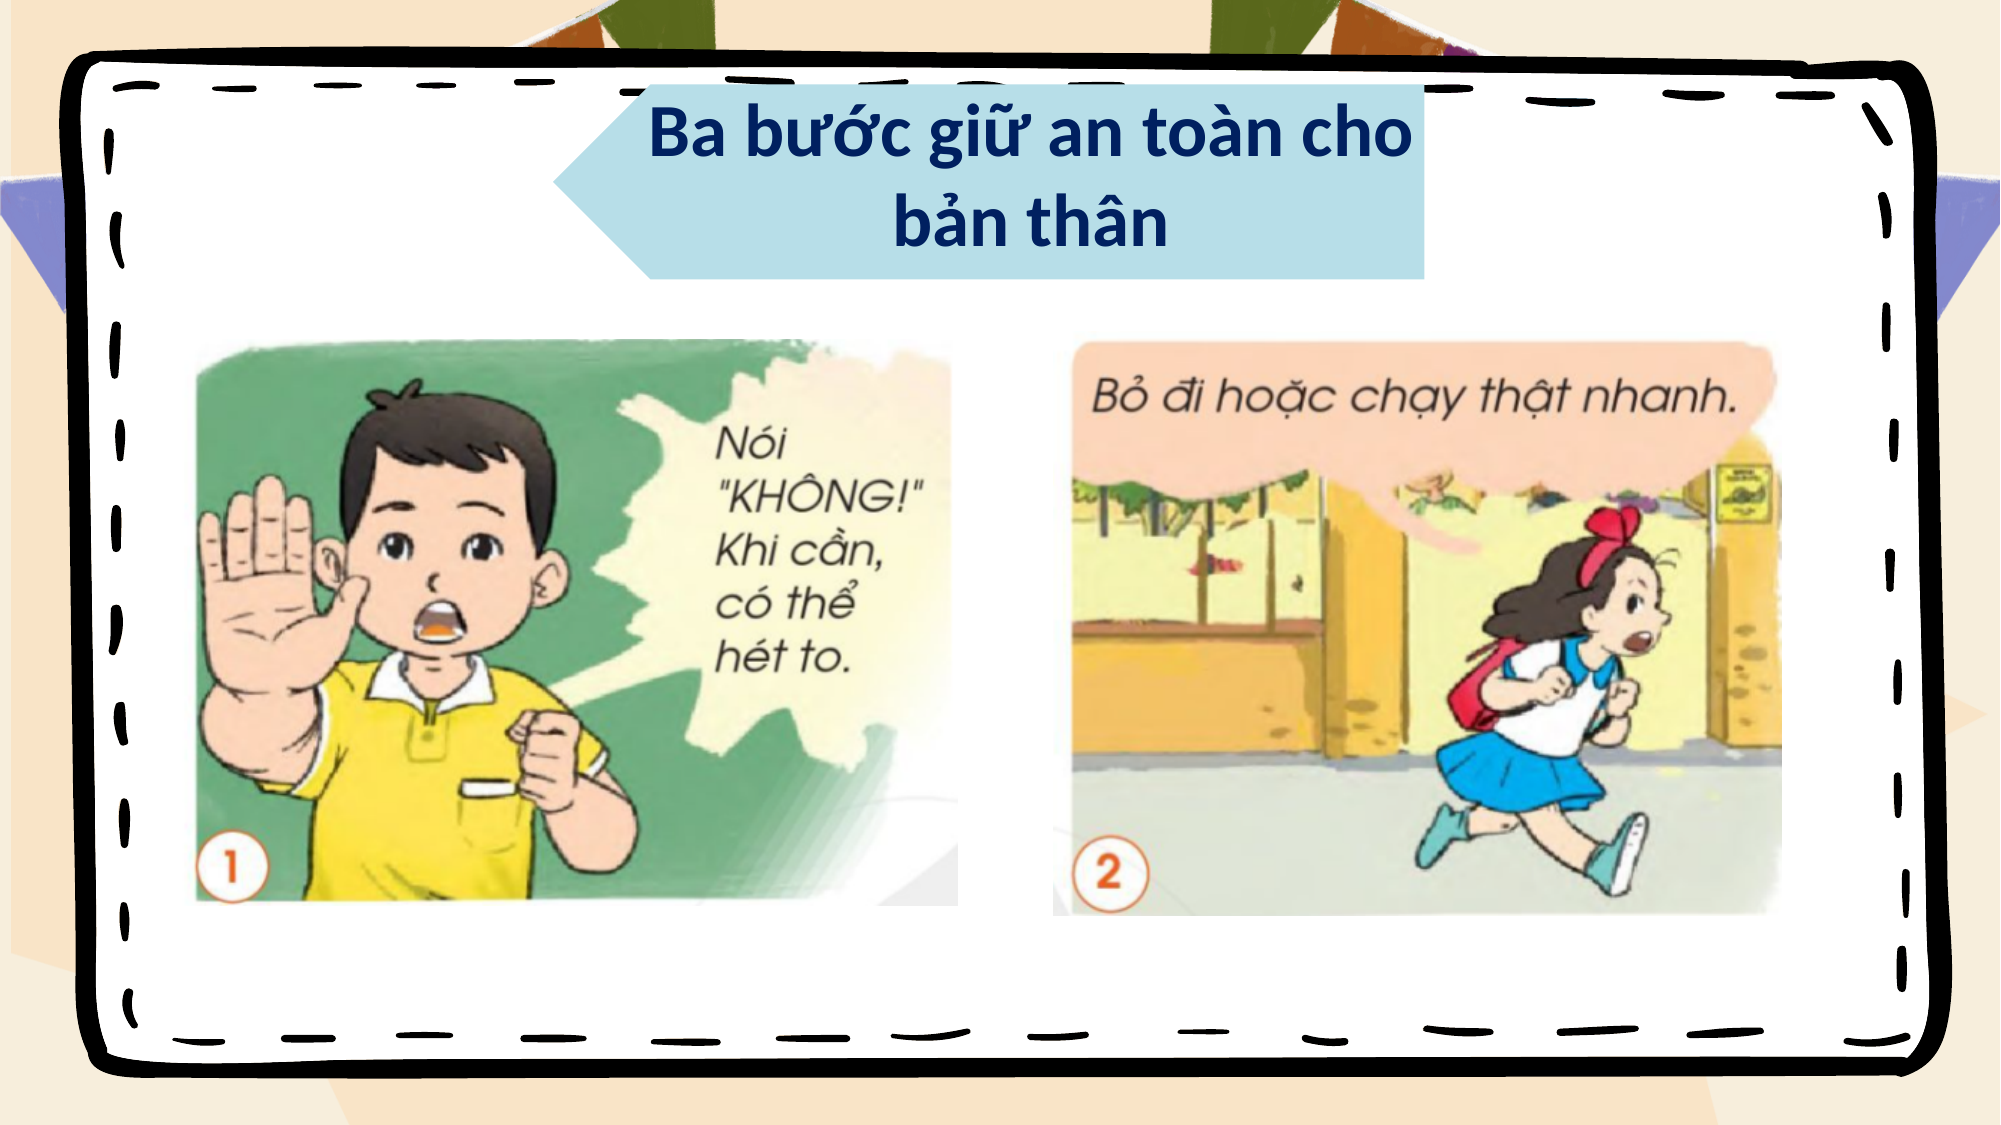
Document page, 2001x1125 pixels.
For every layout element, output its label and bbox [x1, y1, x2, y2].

text_box [42, 46, 1958, 1079]
text_box [552, 74, 1441, 280]
picture [0, 0, 2001, 1125]
